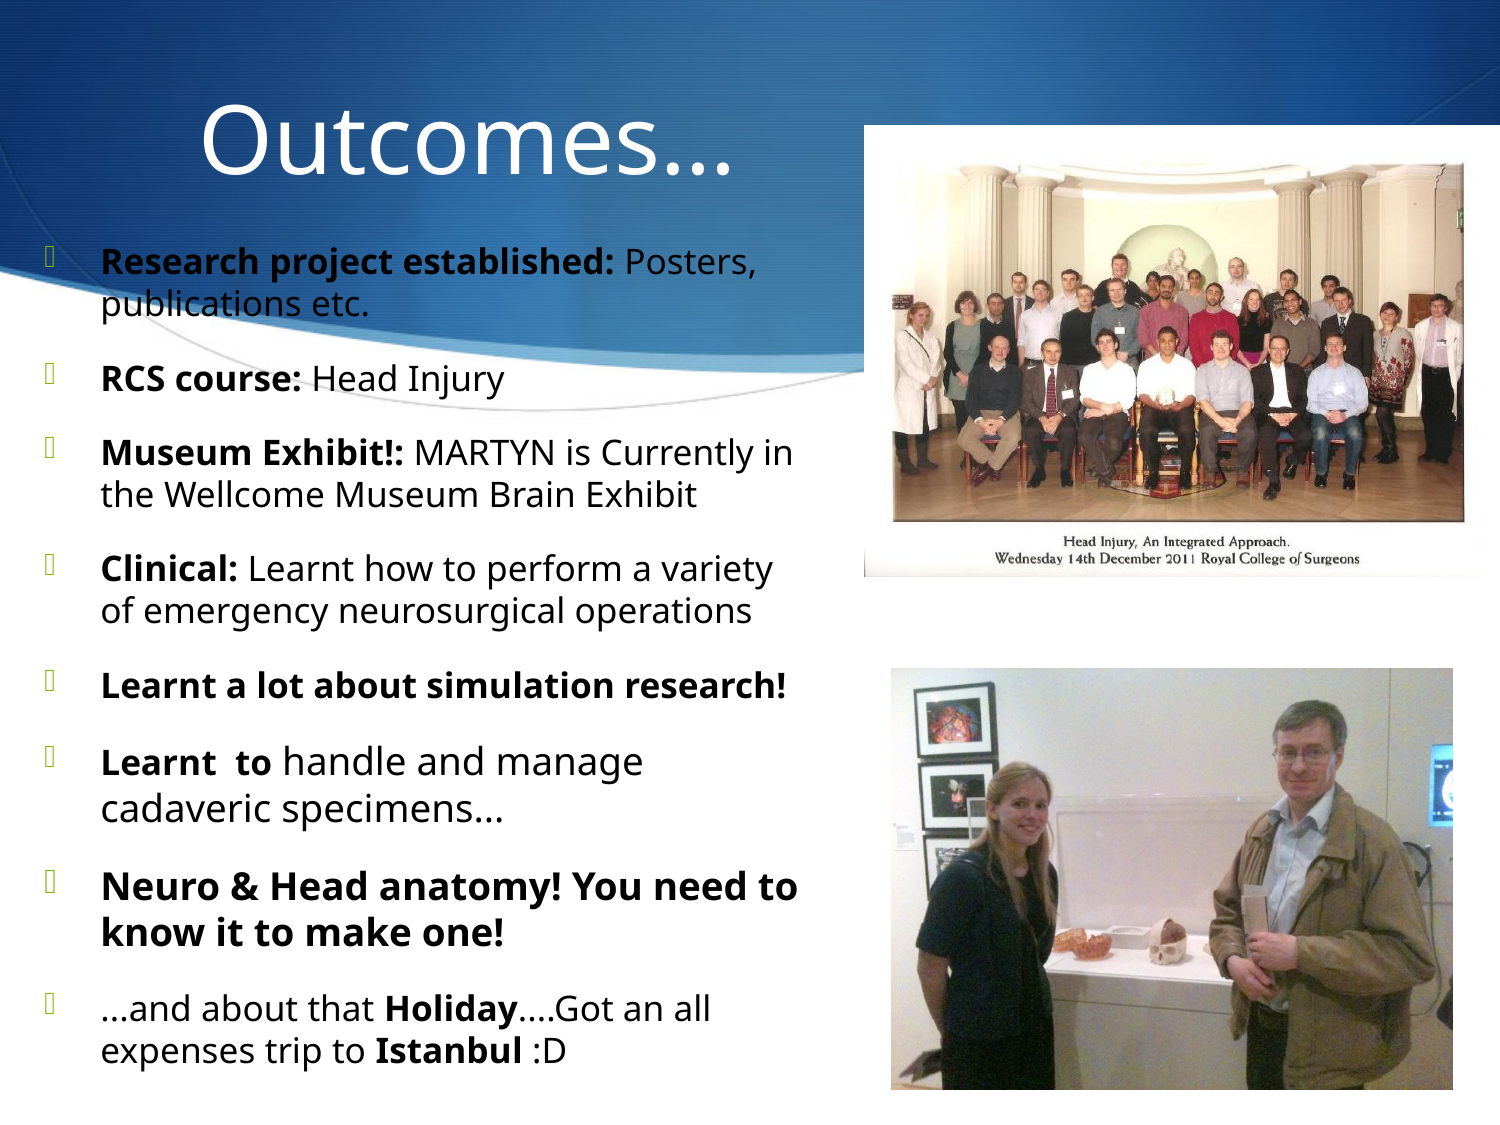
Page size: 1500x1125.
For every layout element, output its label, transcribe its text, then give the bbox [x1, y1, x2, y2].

picture [0, 0, 1500, 1125]
list Research project established: Posters, publications etc. RCS course: Head Injury Museum Exhibit!: MARTYN is Currently in the Wellcome Museum Brain Exhibit Clinical: Learnt how to perform a variety of emergency neurosurgical operations Learnt a lot about simulation research! Learnt to handle and manage cadaveric specimens... Neuro & Head anatomy! You need to know it to make one! ...and about that Holiday....Got an all expenses trip to Istanbul :D [29, 231, 821, 1094]
title Outcomes… [76, 42, 858, 231]
